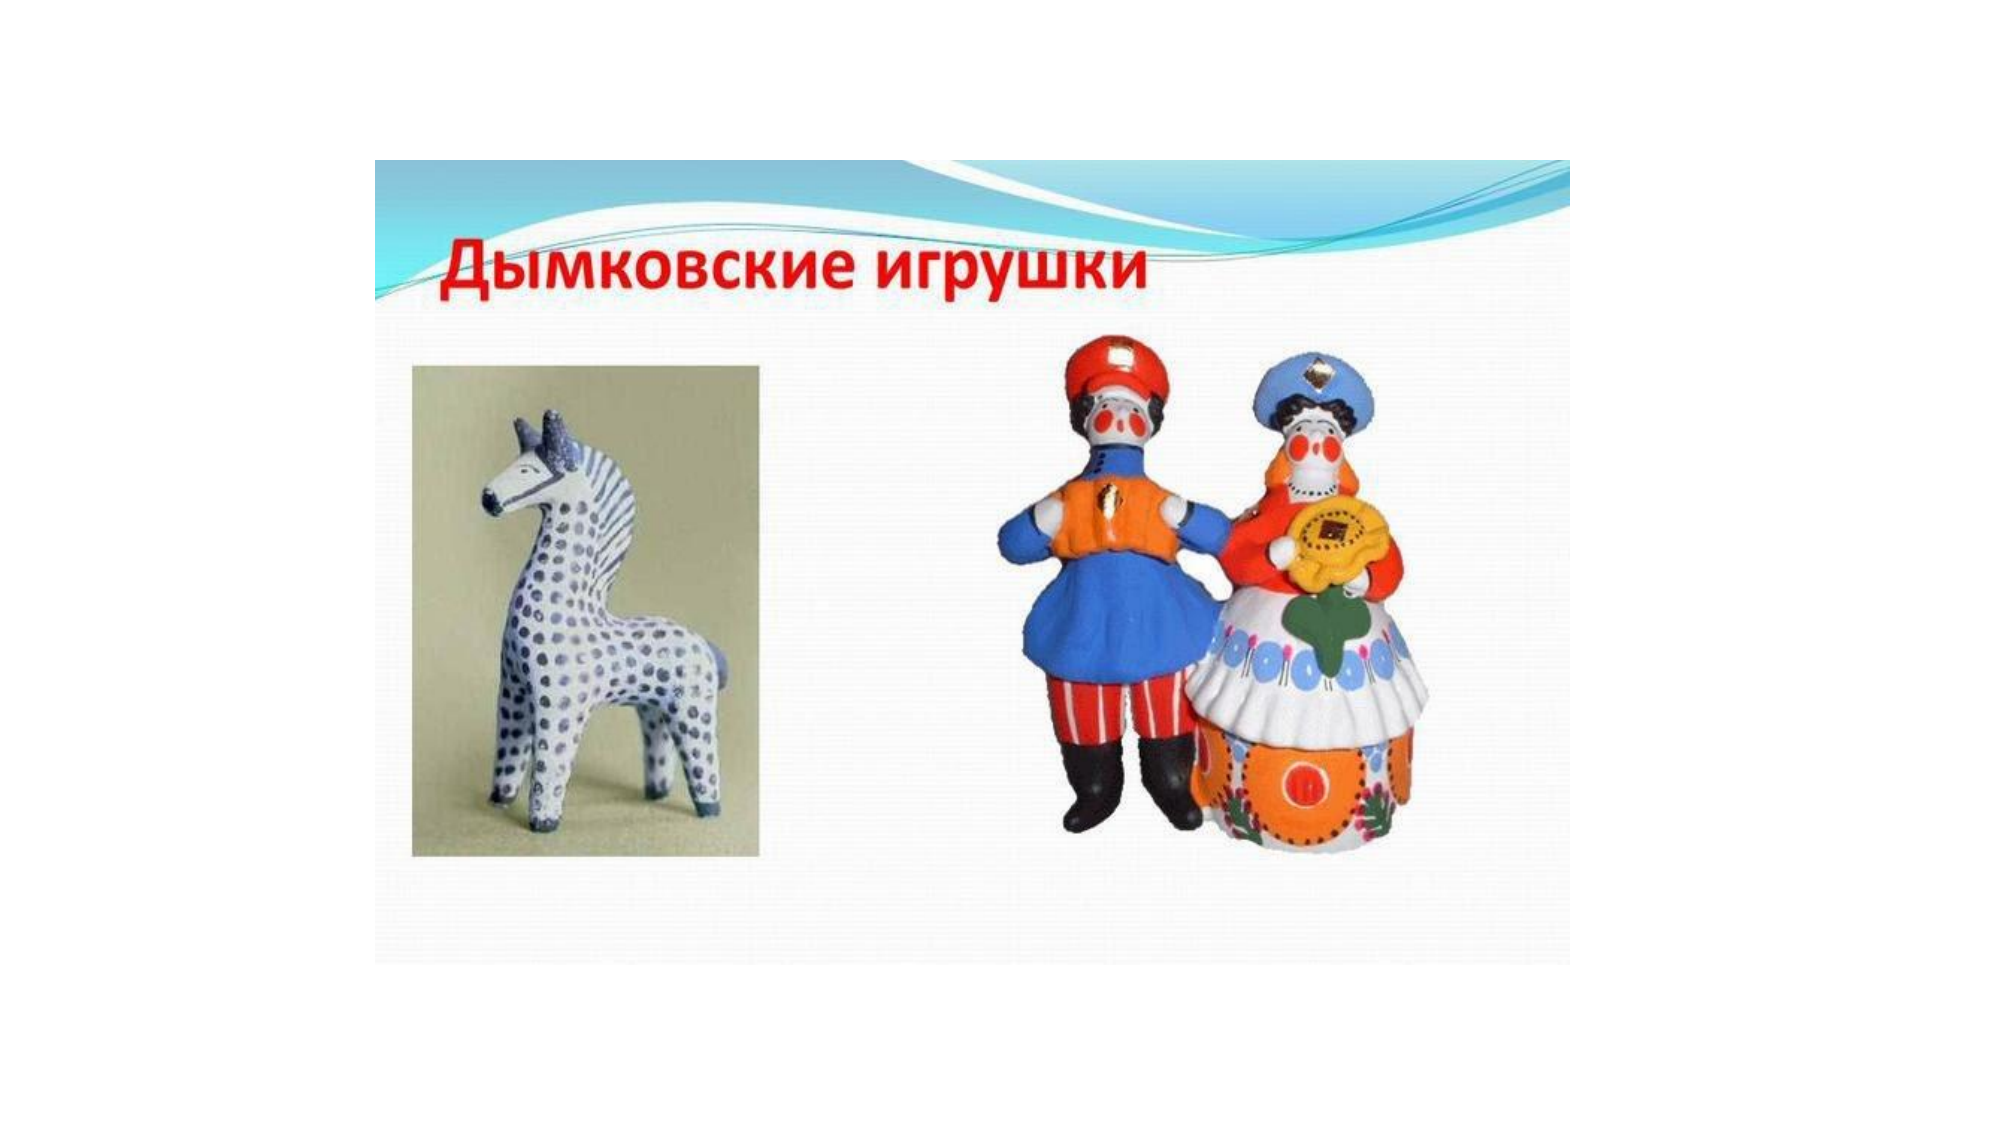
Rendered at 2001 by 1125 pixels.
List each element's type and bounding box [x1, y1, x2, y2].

picture [374, 159, 1570, 965]
